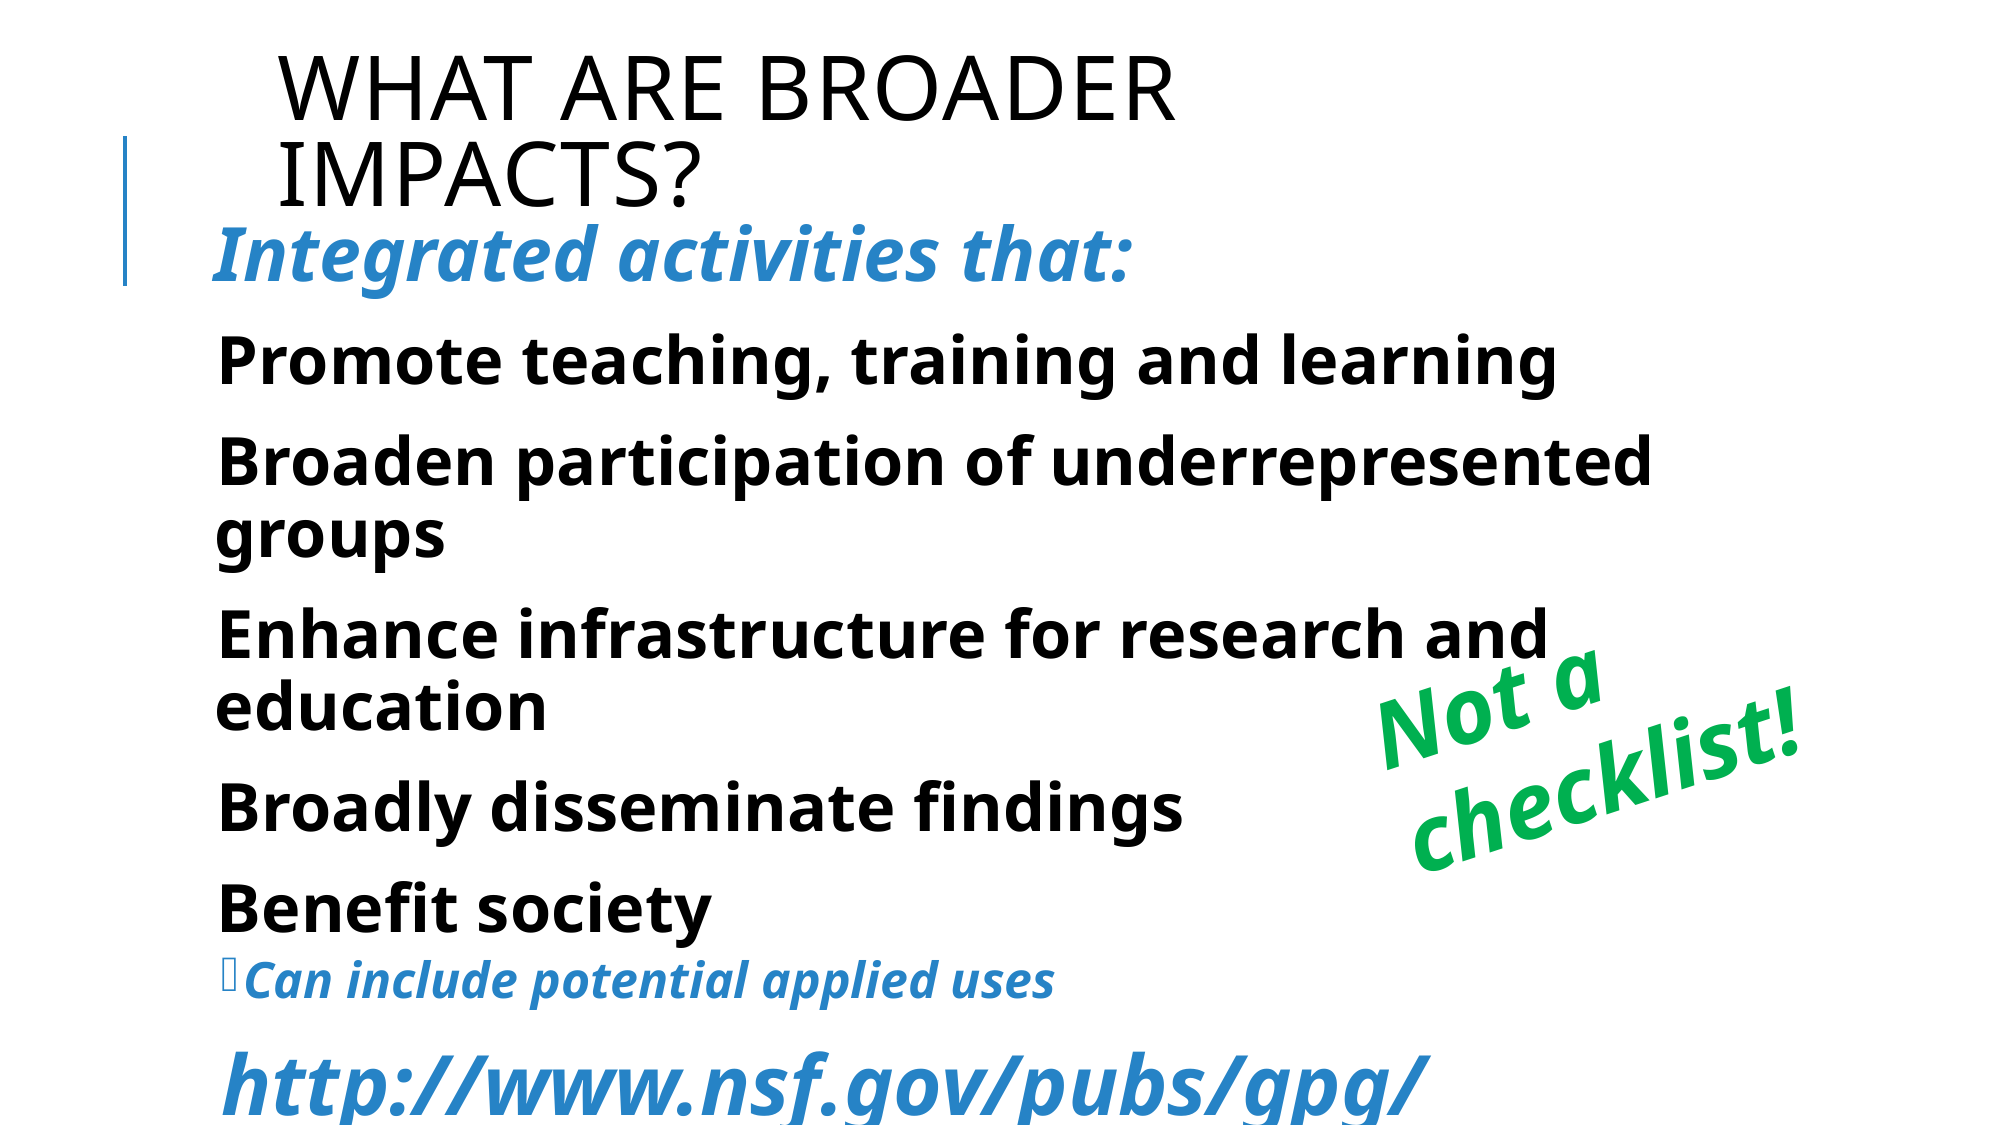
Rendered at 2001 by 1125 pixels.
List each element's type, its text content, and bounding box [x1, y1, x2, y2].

title What are Broader Impacts? [262, 43, 1447, 209]
list Integrated activities that: Promote teaching, training and learning Broaden participation of underrepresented groups Enhance infrastructure for research and education Broadly disseminate findings Benefit society Can include potential applied uses http://www.nsf.gov/pubs/gpg/broaderimpacts.pdf [192, 209, 1819, 883]
text_box Not a checklist! [1340, 468, 2000, 906]
